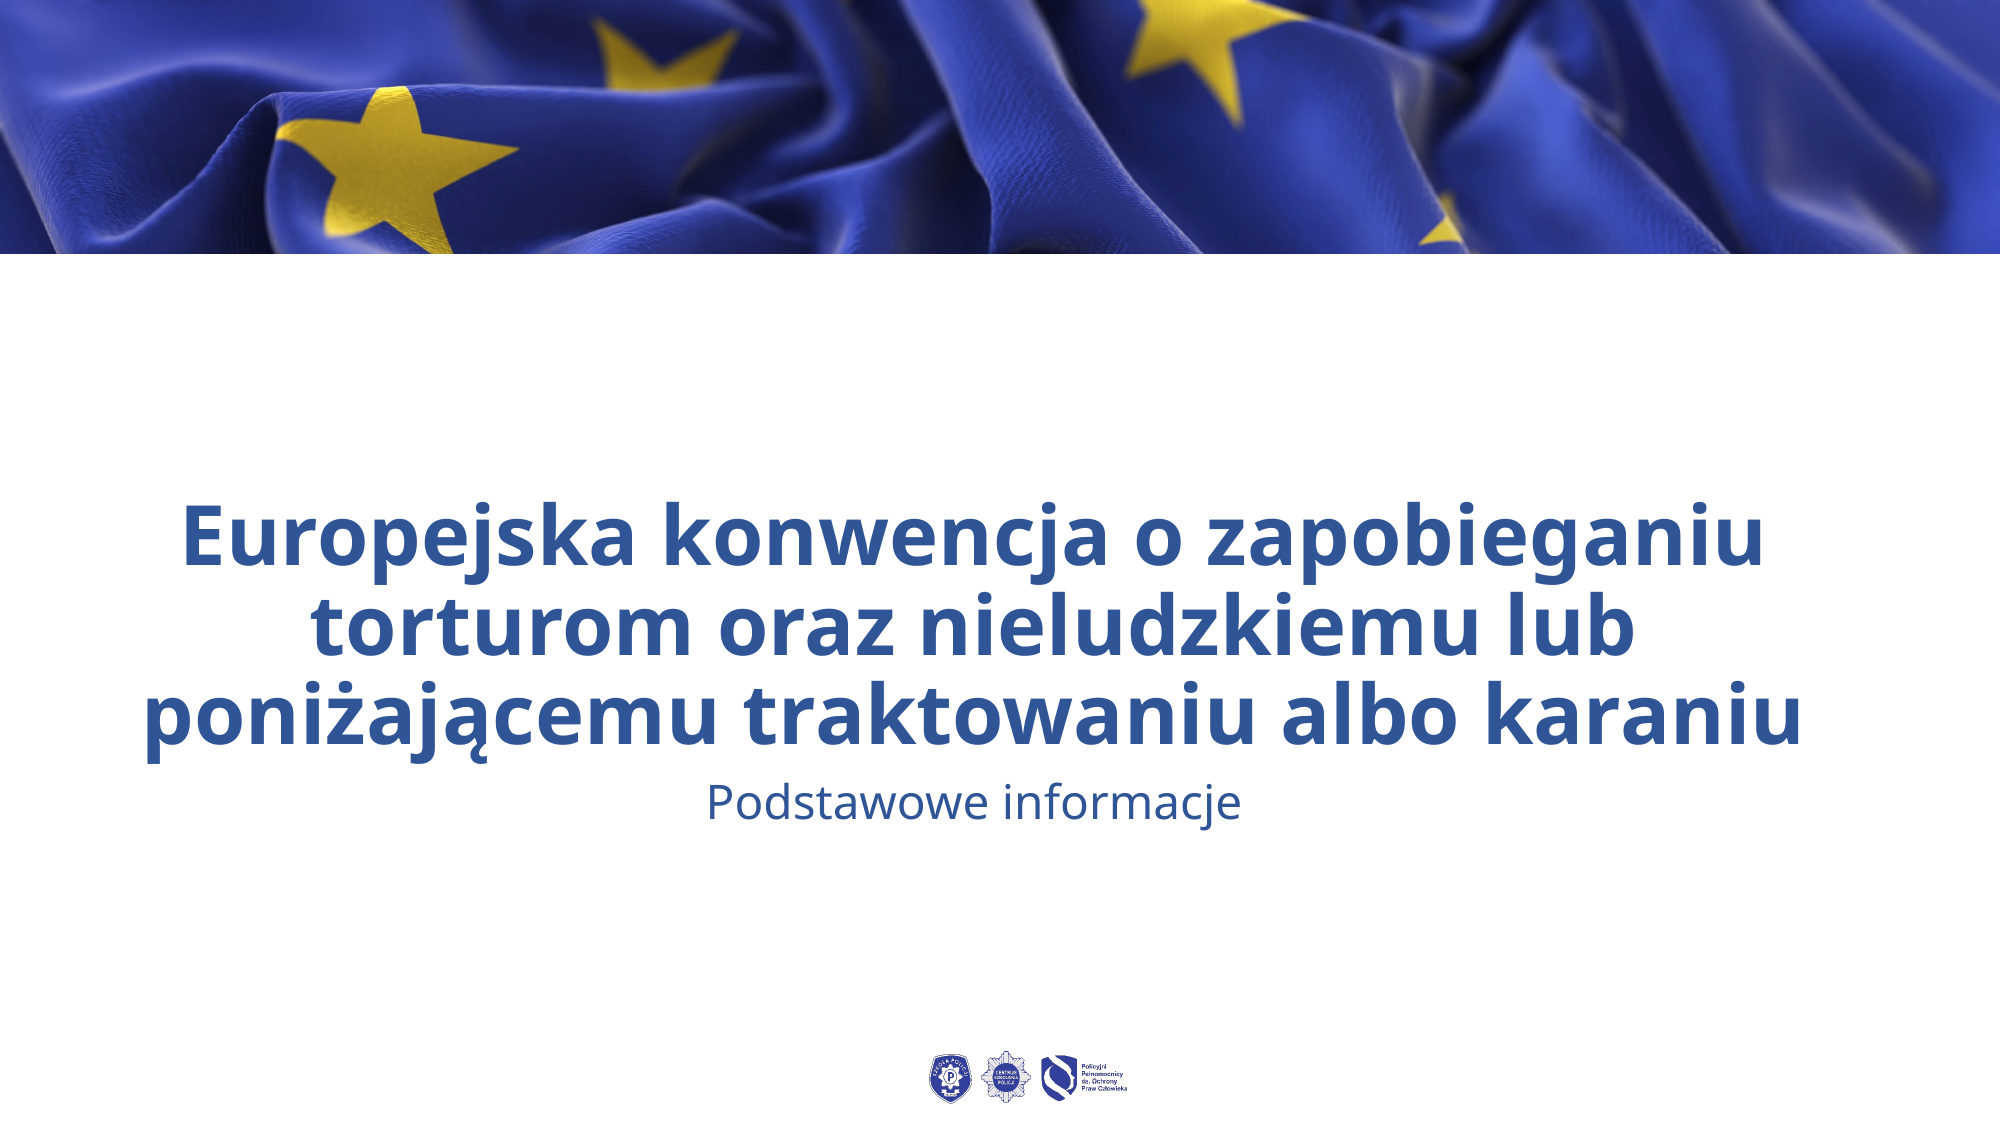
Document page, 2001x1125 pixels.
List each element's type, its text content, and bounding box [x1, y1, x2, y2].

picture [0, 0, 2000, 254]
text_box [919, 1046, 1147, 1107]
title Europejska konwencja o zapobieganiu torturom oraz nieludzkiemu lub poniżającemu traktowaniu albo karaniu Podstawowe informacje [98, 435, 1851, 838]
